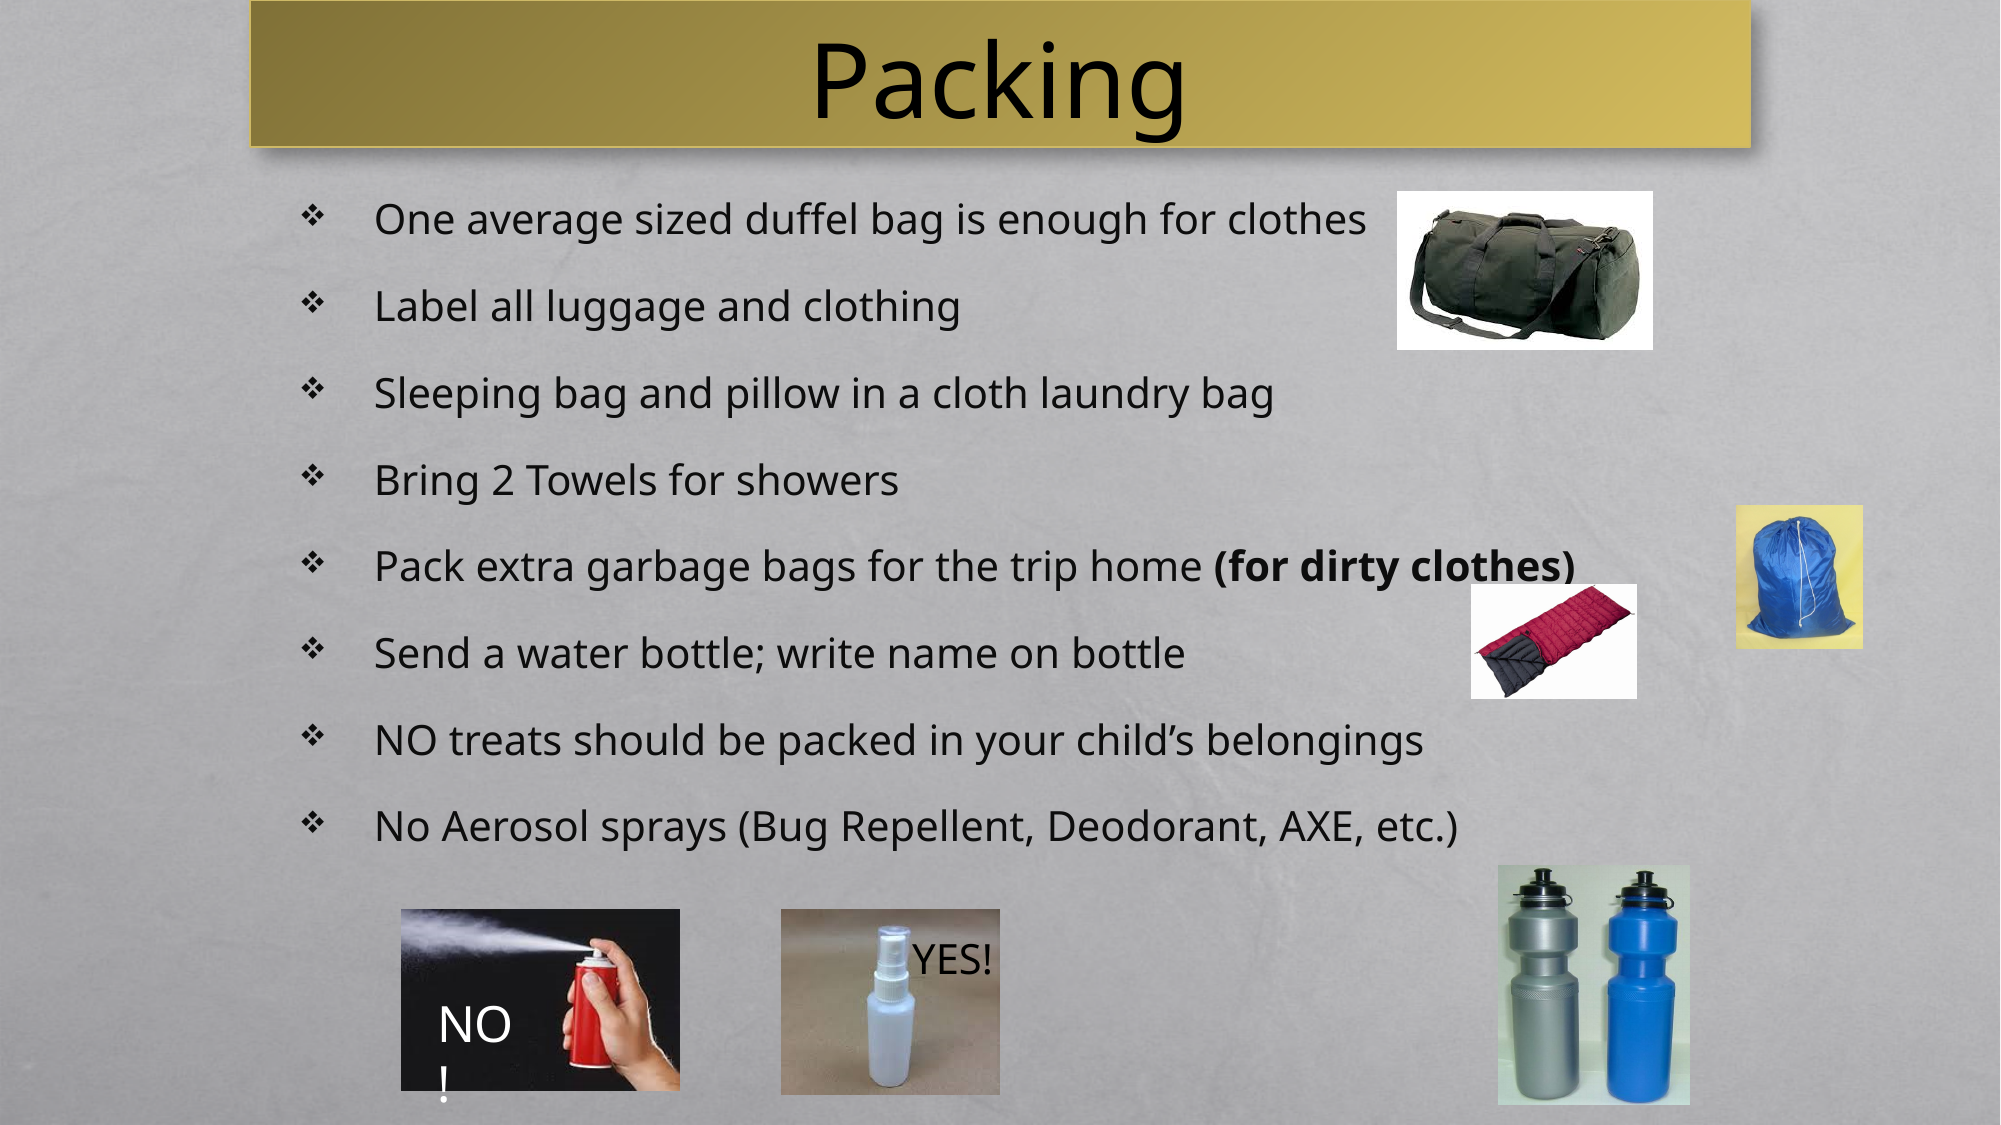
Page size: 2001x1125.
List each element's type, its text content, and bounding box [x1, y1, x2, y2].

picture [1498, 865, 1691, 1106]
picture [1397, 191, 1653, 350]
list One average sized duffel bag is enough for clothes Label all luggage and clothing Sleeping bag and pillow in a cloth laundry bag Bring 2 Towels for showers Pack extra garbage bags for the trip home (for dirty clothes) Send a water bottle; write name on bottle NO treats should be packed in your child’s belongings No Aerosol sprays (Bug Repellent, Deodorant, AXE, etc.) [284, 191, 1621, 1038]
picture [1736, 504, 1863, 650]
picture [781, 909, 1001, 1096]
text_box Packing [249, 0, 1751, 148]
picture [1470, 584, 1637, 700]
picture [400, 909, 680, 1092]
